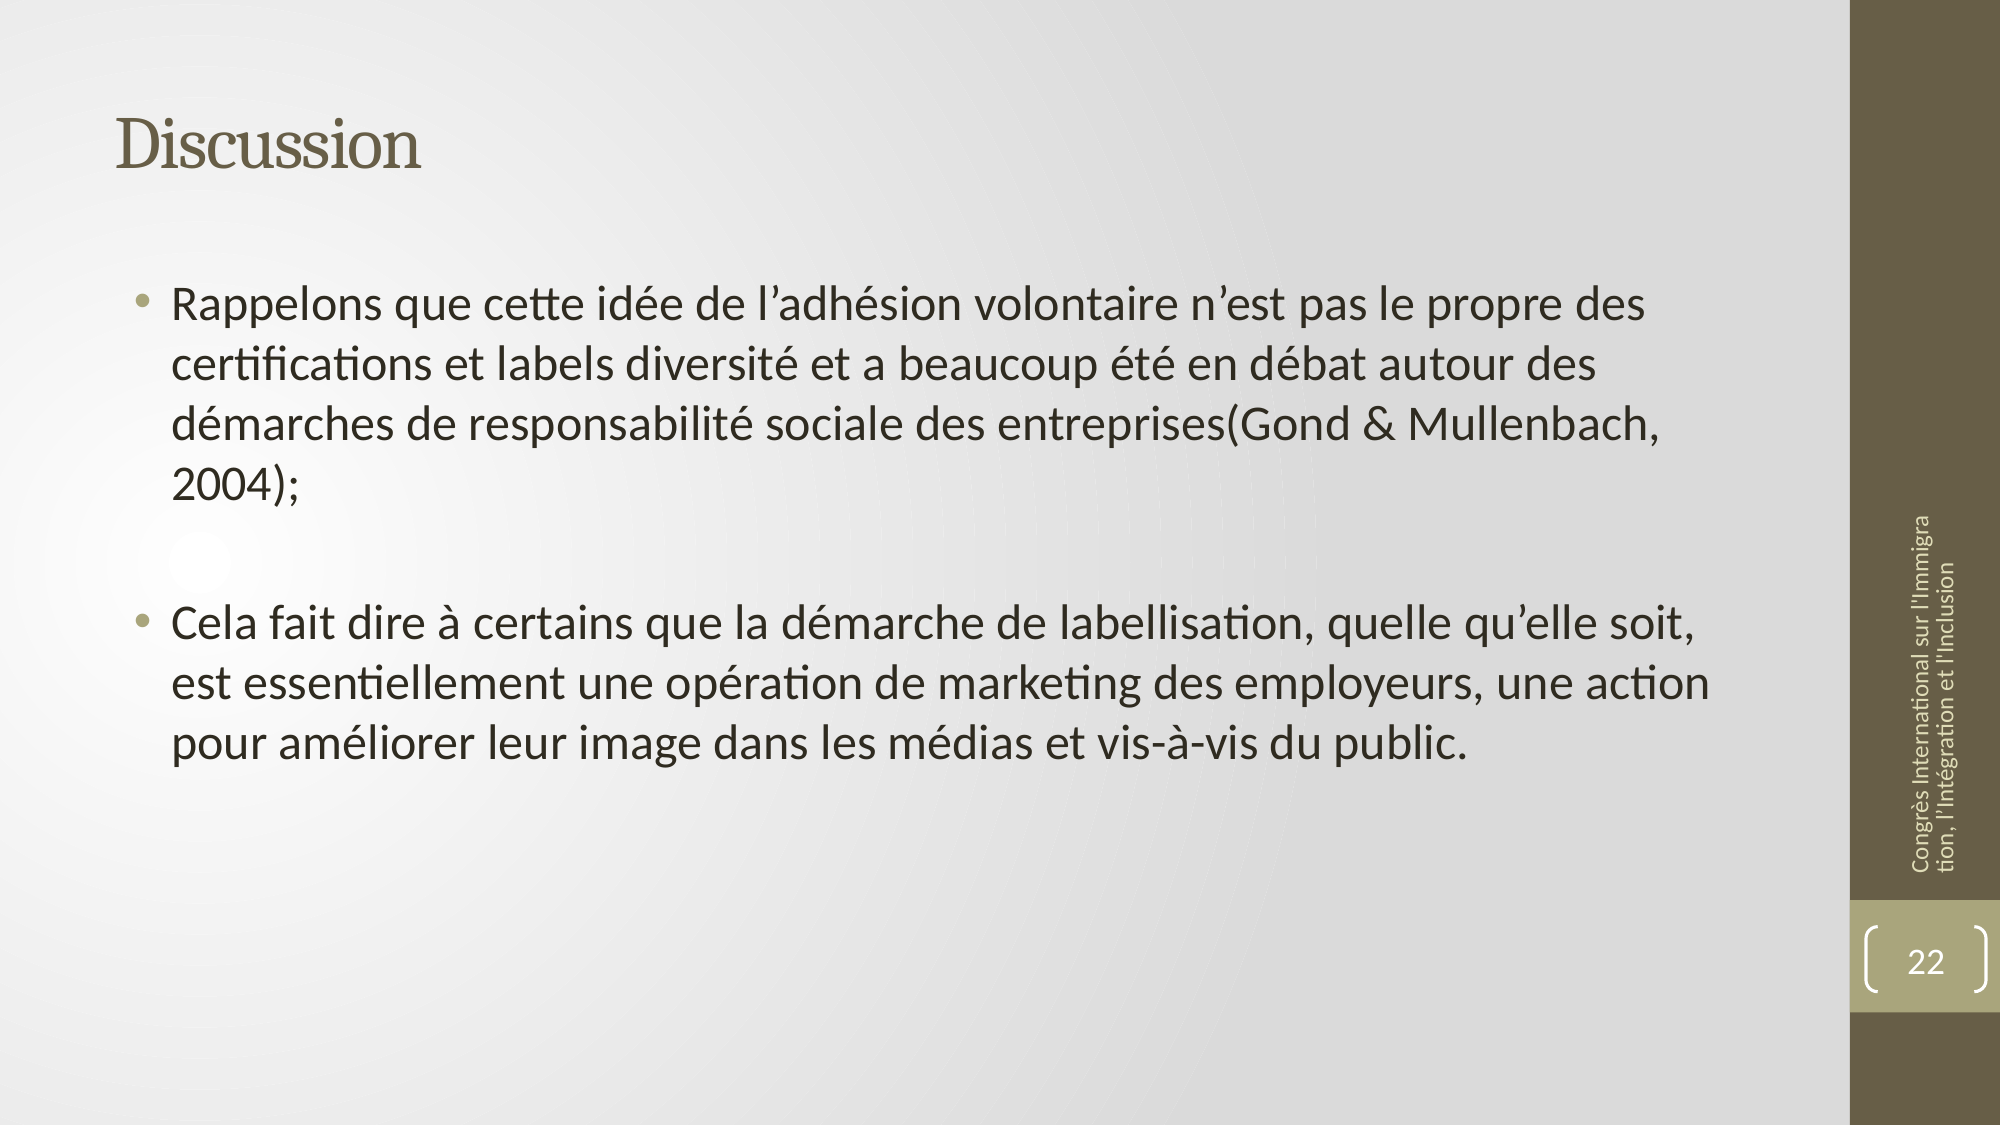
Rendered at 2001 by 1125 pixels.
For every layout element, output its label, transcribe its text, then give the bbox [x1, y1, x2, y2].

title Discussion [99, 45, 1767, 233]
slide_number 22 [1864, 925, 1988, 994]
footer Congrès International sur l'Immigration, l’Intégration et l'Inclusion [1878, 500, 1959, 889]
list Rappelons que cette idée de l’adhésion volontaire n’est pas le propre des certifications et labels diversité et a beaucoup été en débat autour des démarches de responsabilité sociale des entreprises(Gond & Mullenbach, 2004); Cela fait dire à certains que la démarche de labellisation, quelle qu’elle soit, est essentiellement une opération de marketing des employeurs, une action pour améliorer leur image dans les médias et vis-à-vis du public. [99, 262, 1767, 1050]
